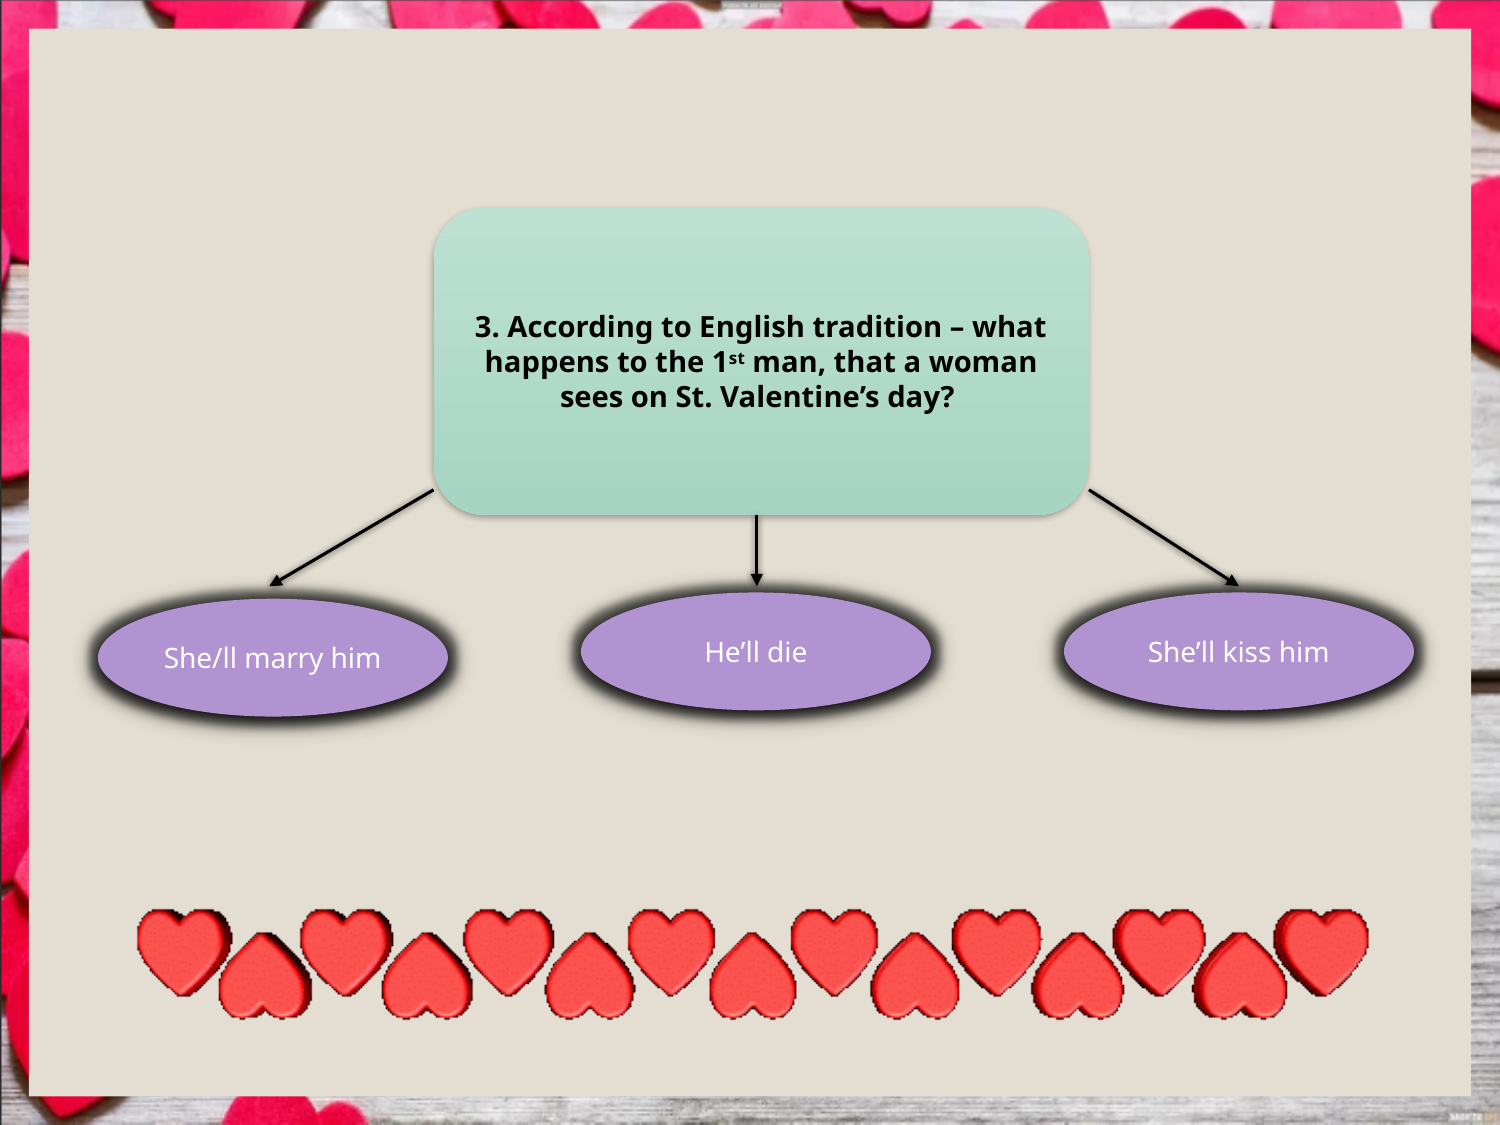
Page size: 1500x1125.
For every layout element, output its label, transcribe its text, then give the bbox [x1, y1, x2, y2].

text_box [1088, 489, 1239, 587]
text_box She’ll kiss him [1062, 591, 1415, 712]
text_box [269, 489, 434, 587]
text_box She/ll marry him [96, 597, 449, 718]
text_box He’ll die [579, 591, 932, 712]
text_box 3. According to English tradition – what happens to the 1st man, that a woman sees on St. Valentine’s day? [432, 207, 1090, 516]
picture [0, 0, 1500, 1125]
